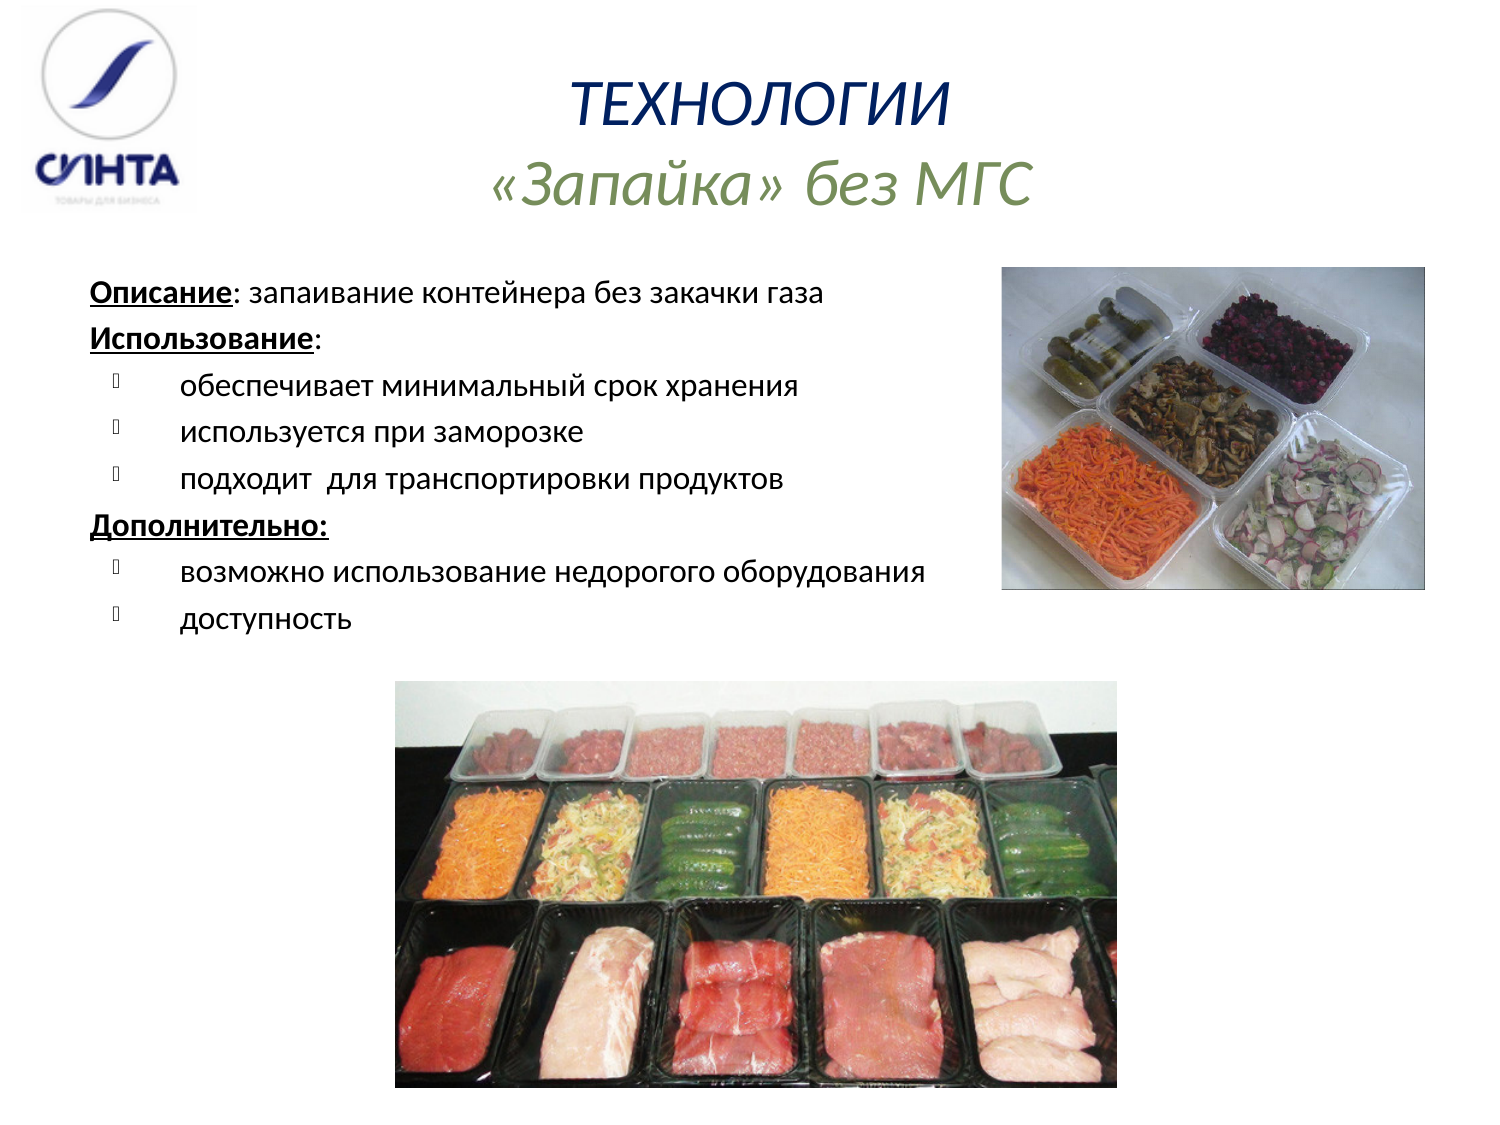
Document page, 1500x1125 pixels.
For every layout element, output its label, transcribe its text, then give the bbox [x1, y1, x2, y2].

picture [395, 681, 1117, 1088]
picture [21, 4, 198, 213]
text_box Описание: запаивание контейнера без закачки газа Использование: обеспечивает минимальный срок хранения используется при заморозке подходит для транспортировки продуктов Дополнительно: возможно использование недорогого оборудования доступность [75, 262, 1425, 1035]
text_box ТЕХНОЛОГИИ «Запайка» без МГС [109, 45, 1425, 233]
picture [1001, 266, 1426, 591]
